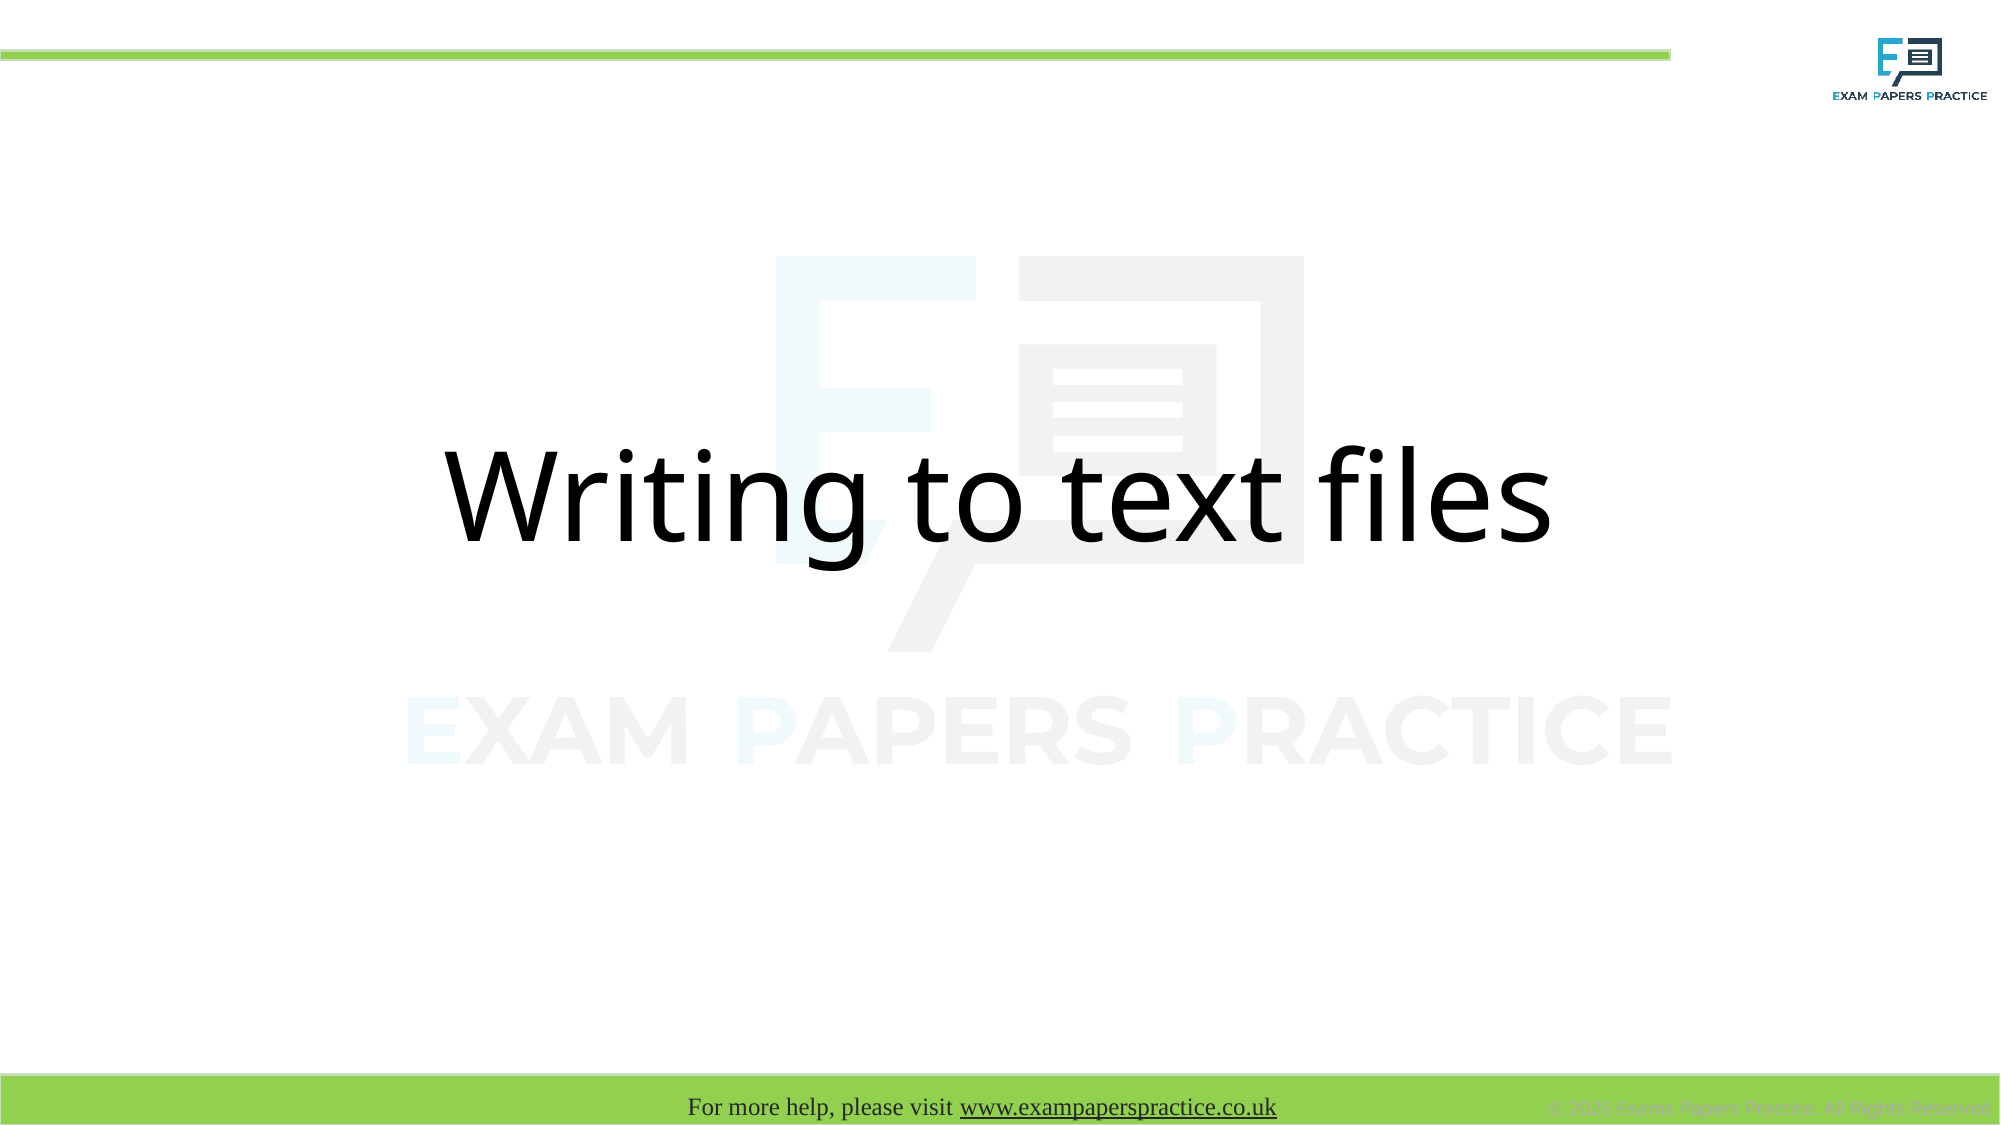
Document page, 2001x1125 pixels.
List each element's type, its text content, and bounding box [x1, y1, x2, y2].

title Writing to text files [249, 184, 1750, 576]
